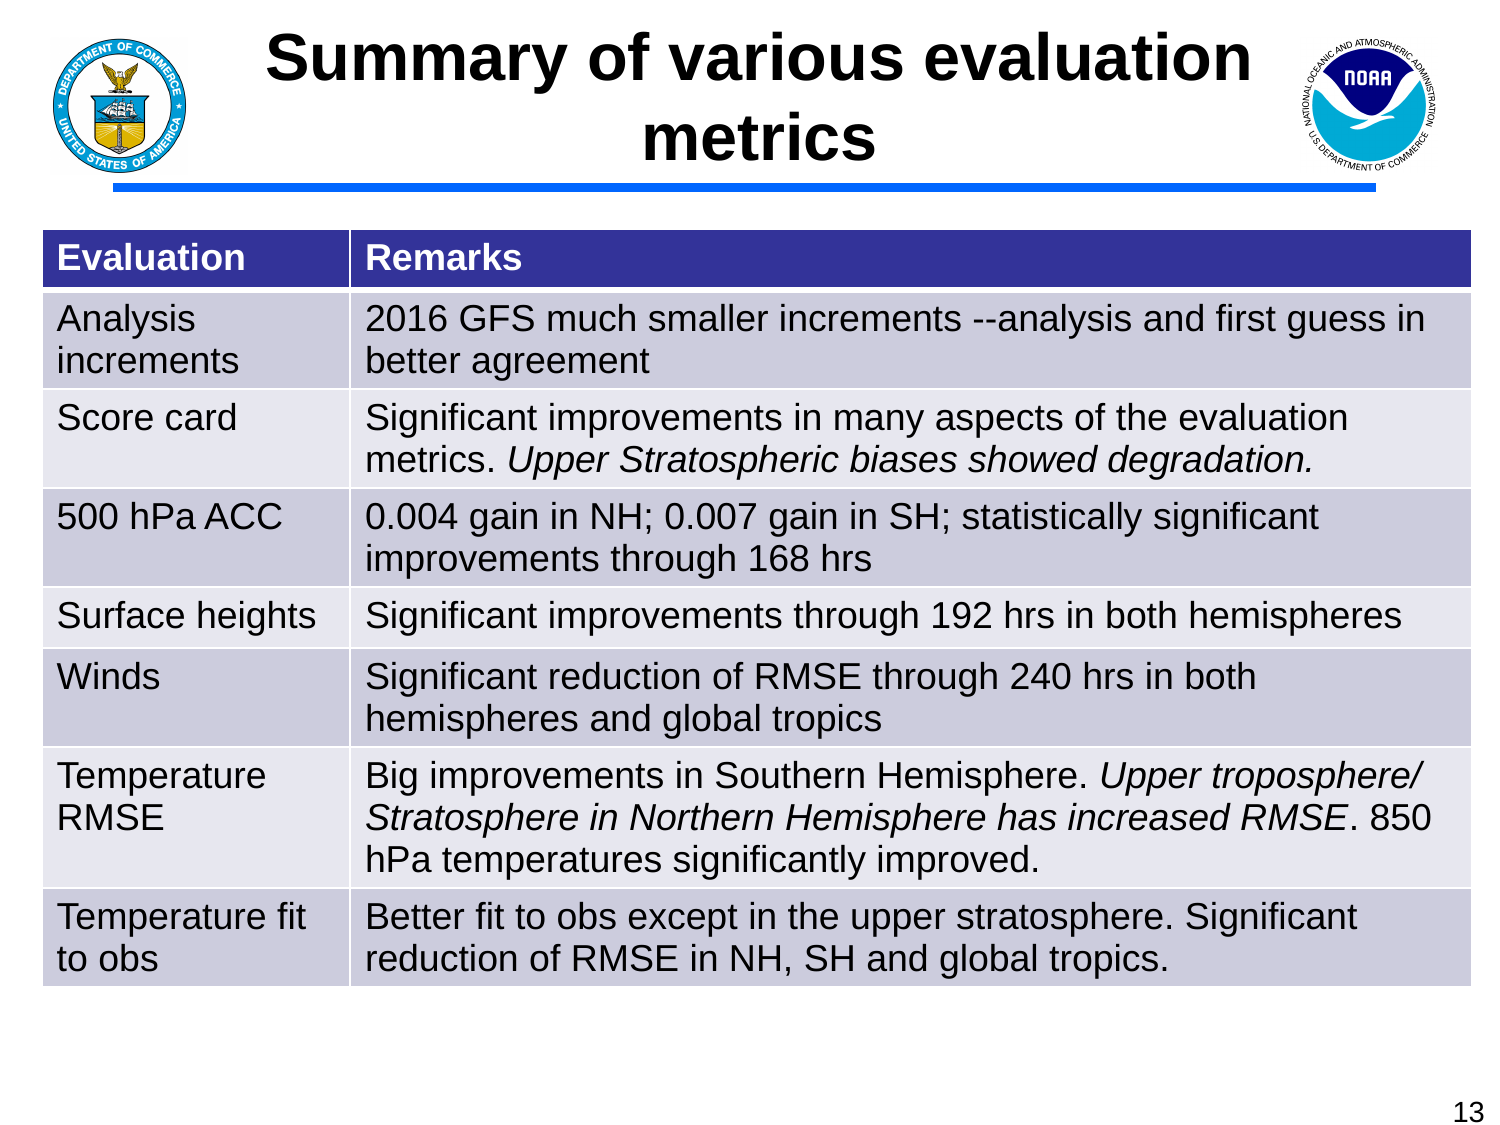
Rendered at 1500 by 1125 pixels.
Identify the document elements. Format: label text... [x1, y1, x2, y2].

table_cell 500 hPa ACC [43, 489, 349, 586]
picture [1325, 37, 1438, 173]
table_cell Surface heights [43, 588, 349, 647]
table_cell Temperature RMSE [43, 748, 349, 887]
table_cell Significant reduction of RMSE through 240 hrs in both hemispheres and global tropics [351, 649, 1471, 746]
table_cell Significant improvements in many aspects of the evaluation metrics. Upper Stratospheric biases showed degradation. [351, 390, 1471, 487]
table_cell Big improvements in Southern Hemisphere. Upper troposphere/ Stratosphere in Northern Hemisphere has increased RMSE. 850 hPa temperatures significantly improved. [351, 748, 1471, 887]
table_cell Better fit to obs except in the upper stratosphere. Significant reduction of RMSE in NH, SH and global tropics. [351, 889, 1471, 986]
table_cell Significant improvements through 192 hrs in both hemispheres [351, 588, 1471, 647]
table_cell Score card [43, 390, 349, 487]
table_cell 2016 GFS much smaller increments --analysis and first guess in better agreement [351, 293, 1471, 388]
title Summary of various evaluation metrics [194, 0, 1325, 188]
table_header Remarks [351, 230, 1471, 287]
slide_number 13 [1149, 1085, 1500, 1125]
table_cell Winds [43, 649, 349, 746]
table_cell Analysis increments [43, 293, 349, 388]
table_cell Temperature fit to obs [43, 889, 349, 986]
table_header Evaluation [43, 230, 349, 287]
table_cell 0.004 gain in NH; 0.007 gain in SH; statistically significant improvements through 168 hrs [351, 489, 1471, 586]
picture [50, 37, 188, 175]
